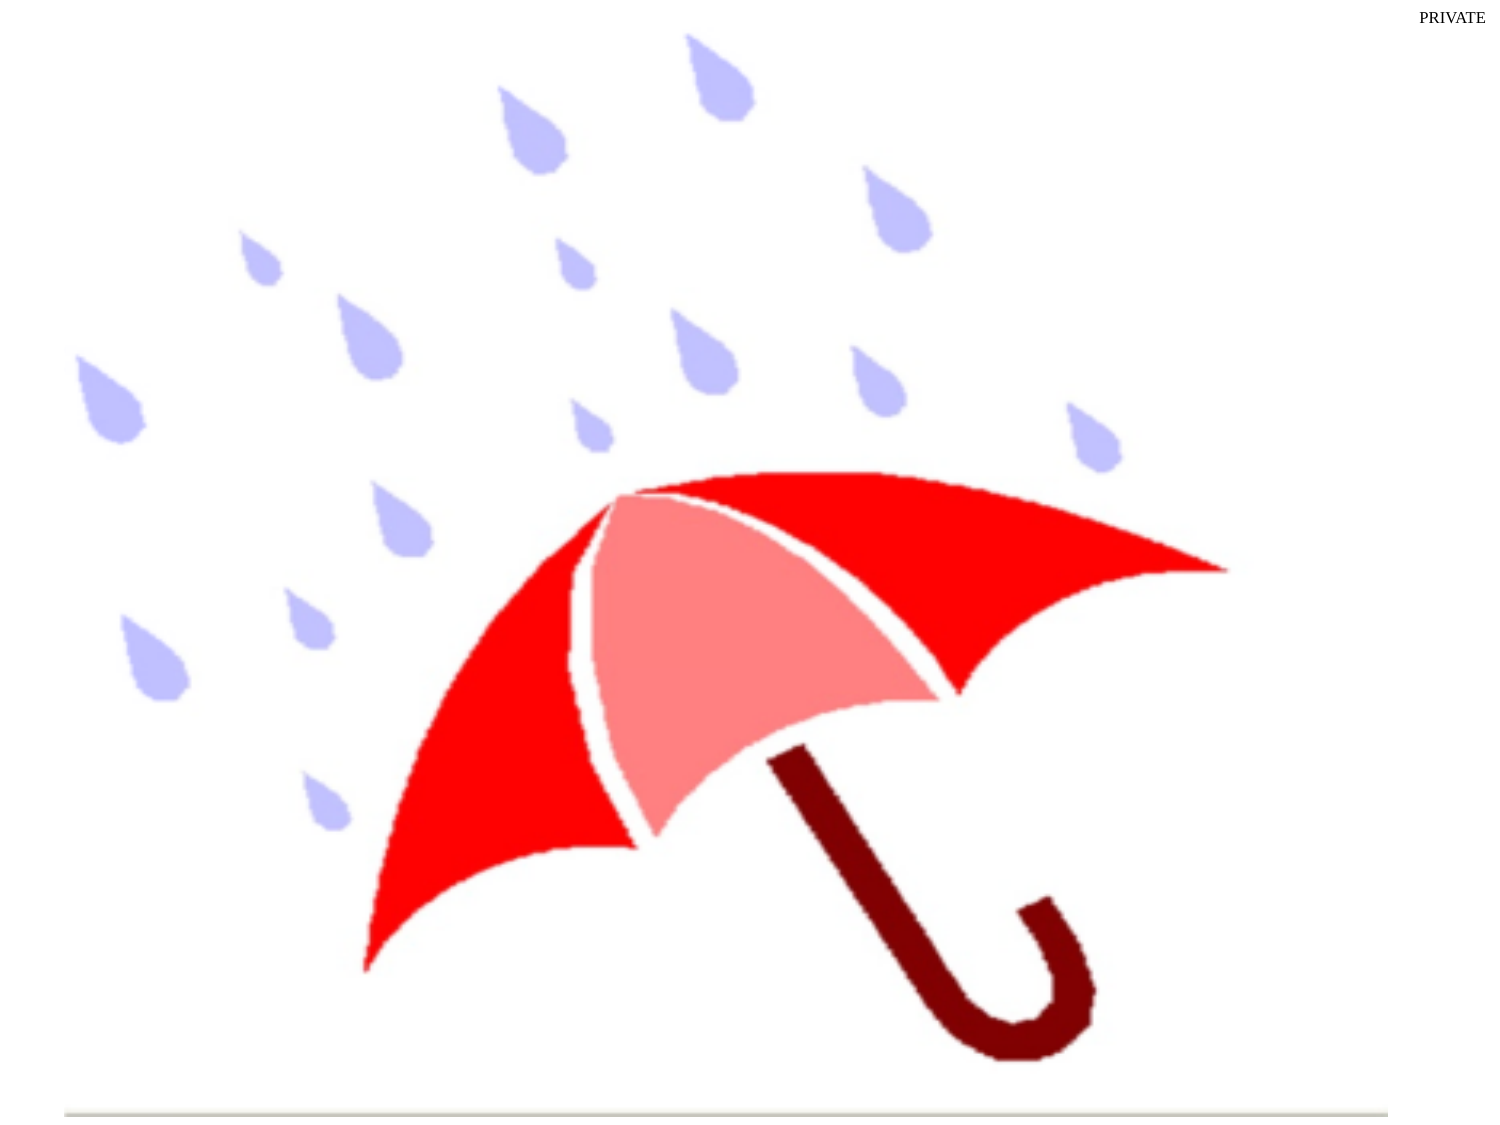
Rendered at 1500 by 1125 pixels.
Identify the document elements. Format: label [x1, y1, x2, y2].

picture [64, 7, 1389, 1117]
